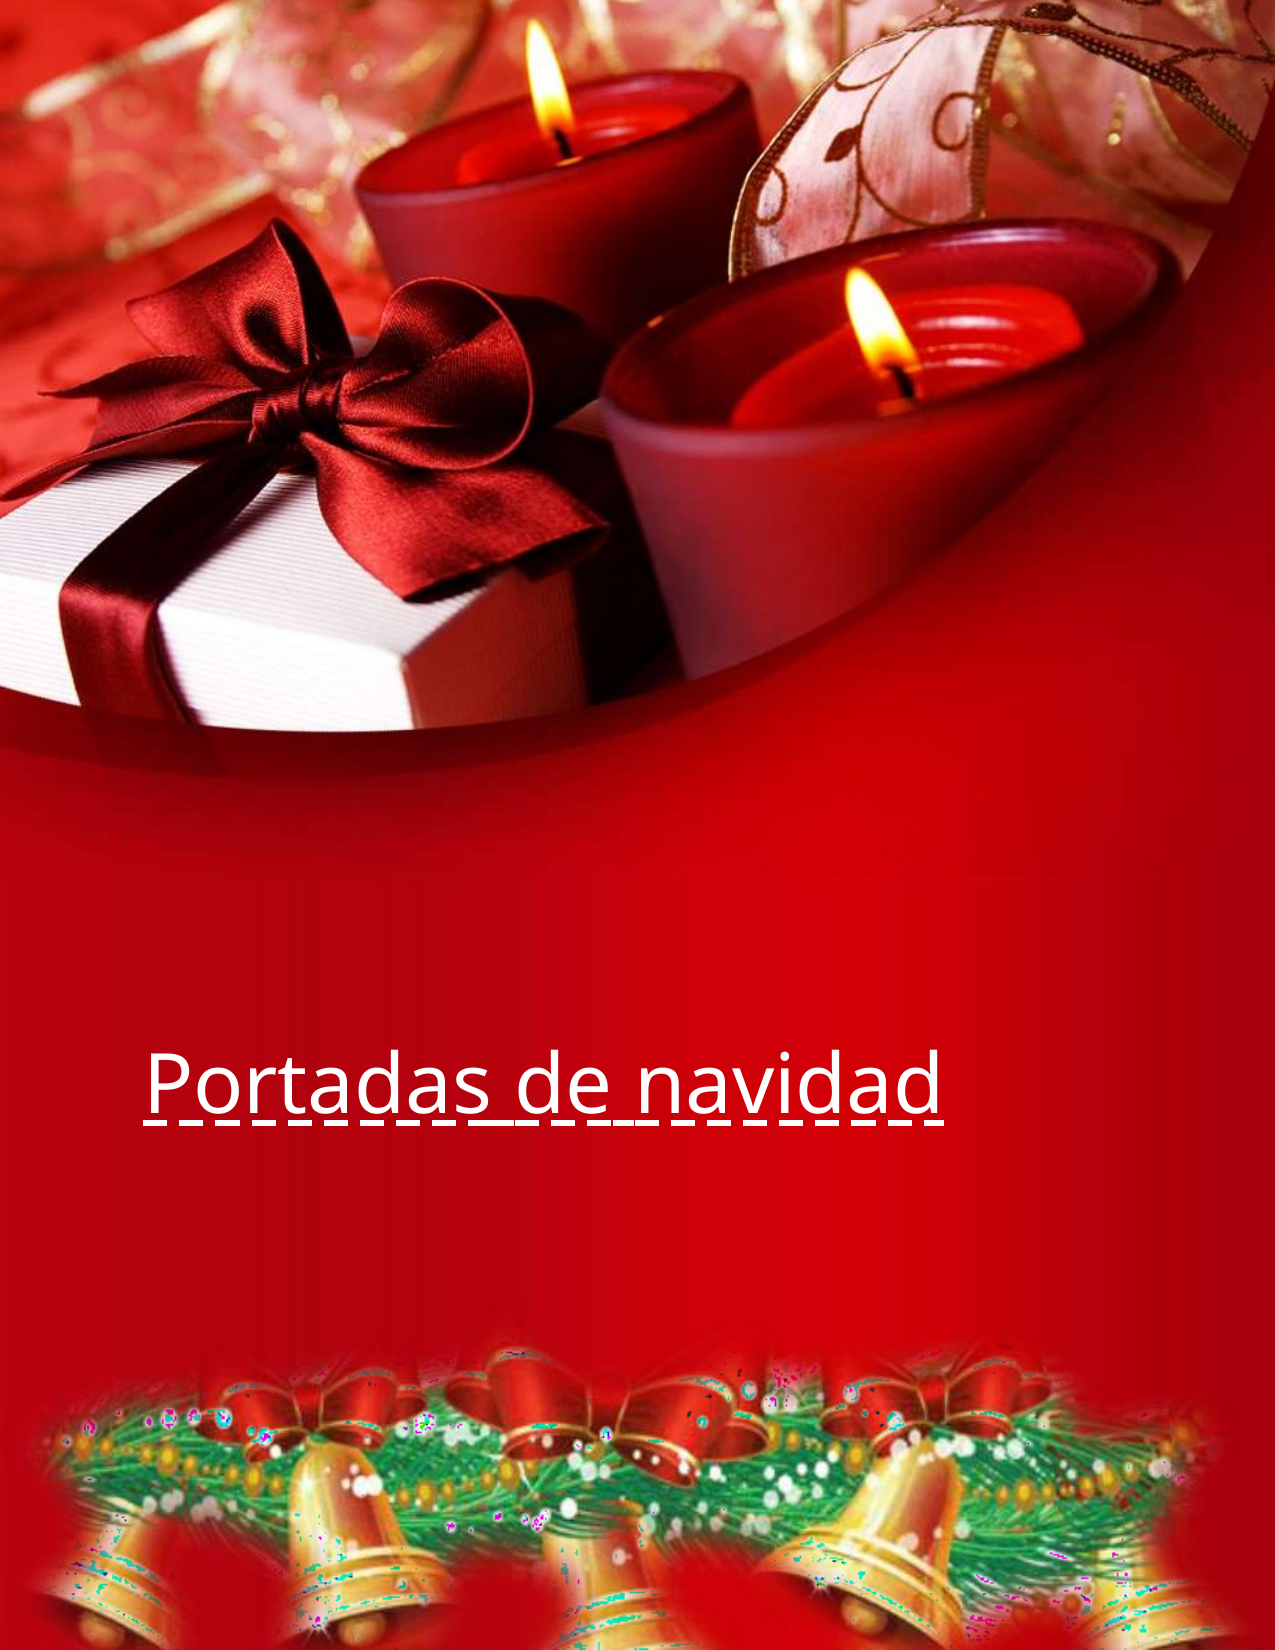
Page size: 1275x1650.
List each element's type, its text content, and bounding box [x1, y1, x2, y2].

title Portadas de navidad [140, 1027, 1101, 1306]
picture [0, 0, 1275, 1650]
